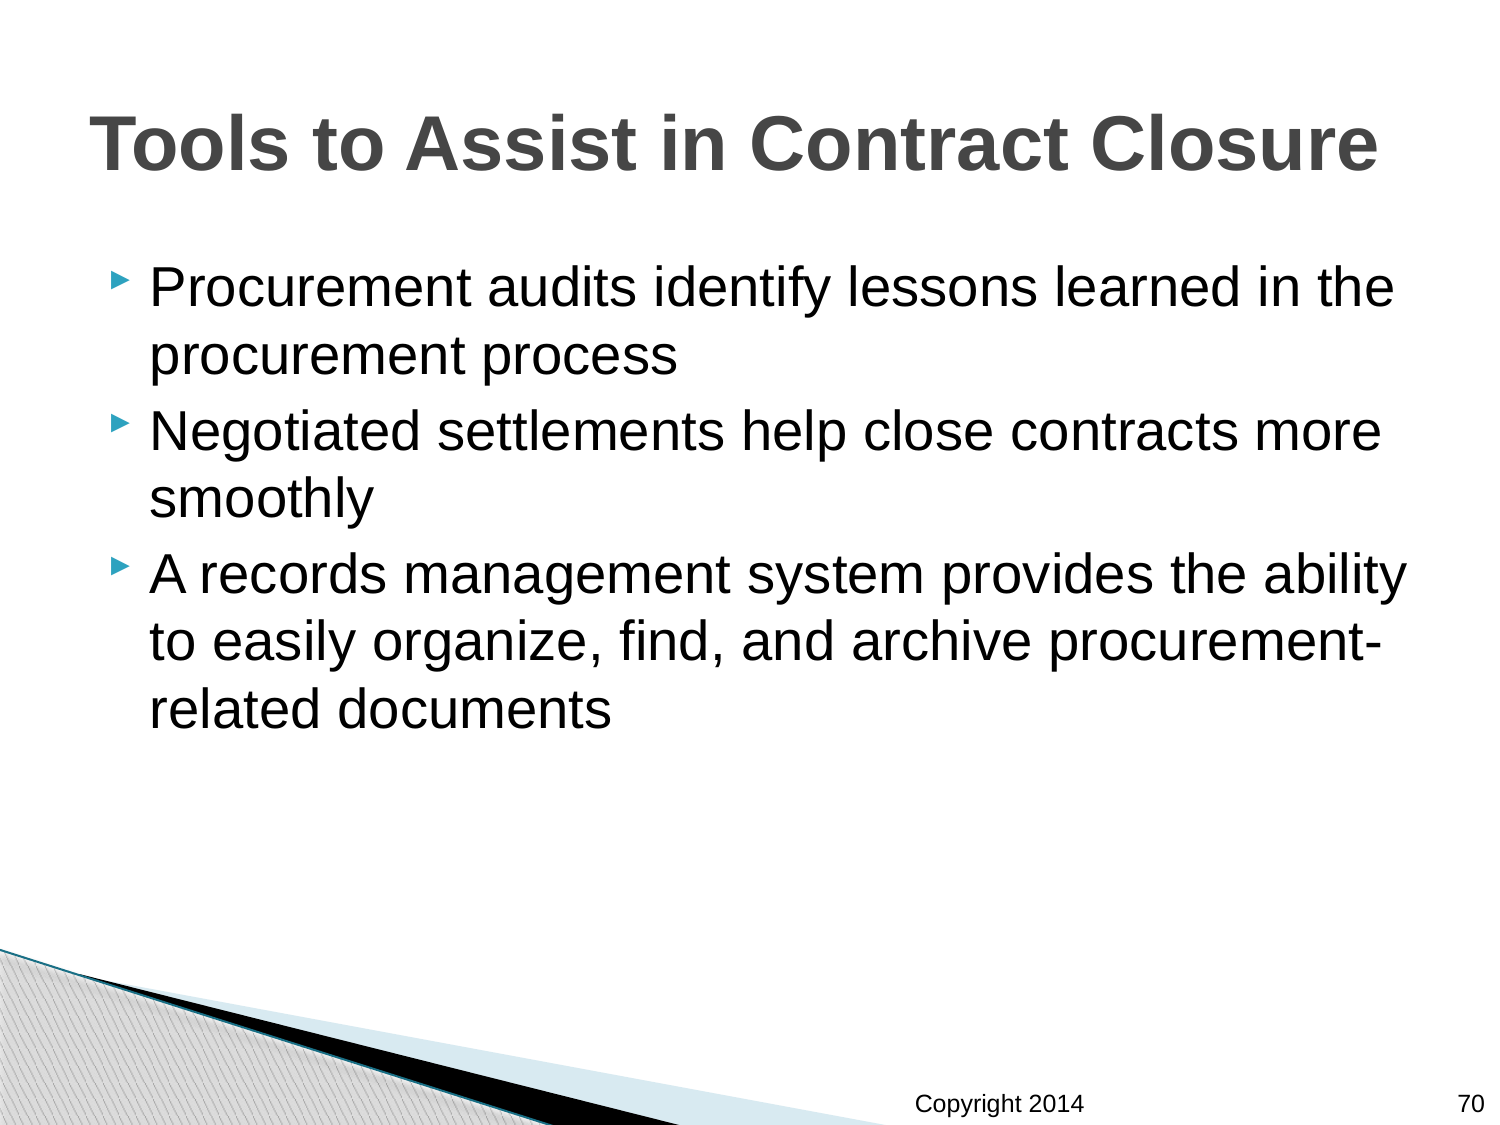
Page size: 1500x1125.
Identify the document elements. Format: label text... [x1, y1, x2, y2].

list Procurement audits identify lessons learned in the procurement process Negotiated settlements help close contracts more smoothly A records management system provides the ability to easily organize, find, and archive procurement-related documents [74, 242, 1426, 986]
slide_number 70 [1408, 1065, 1500, 1125]
title Tools to Assist in Contract Closure [75, 45, 1425, 233]
